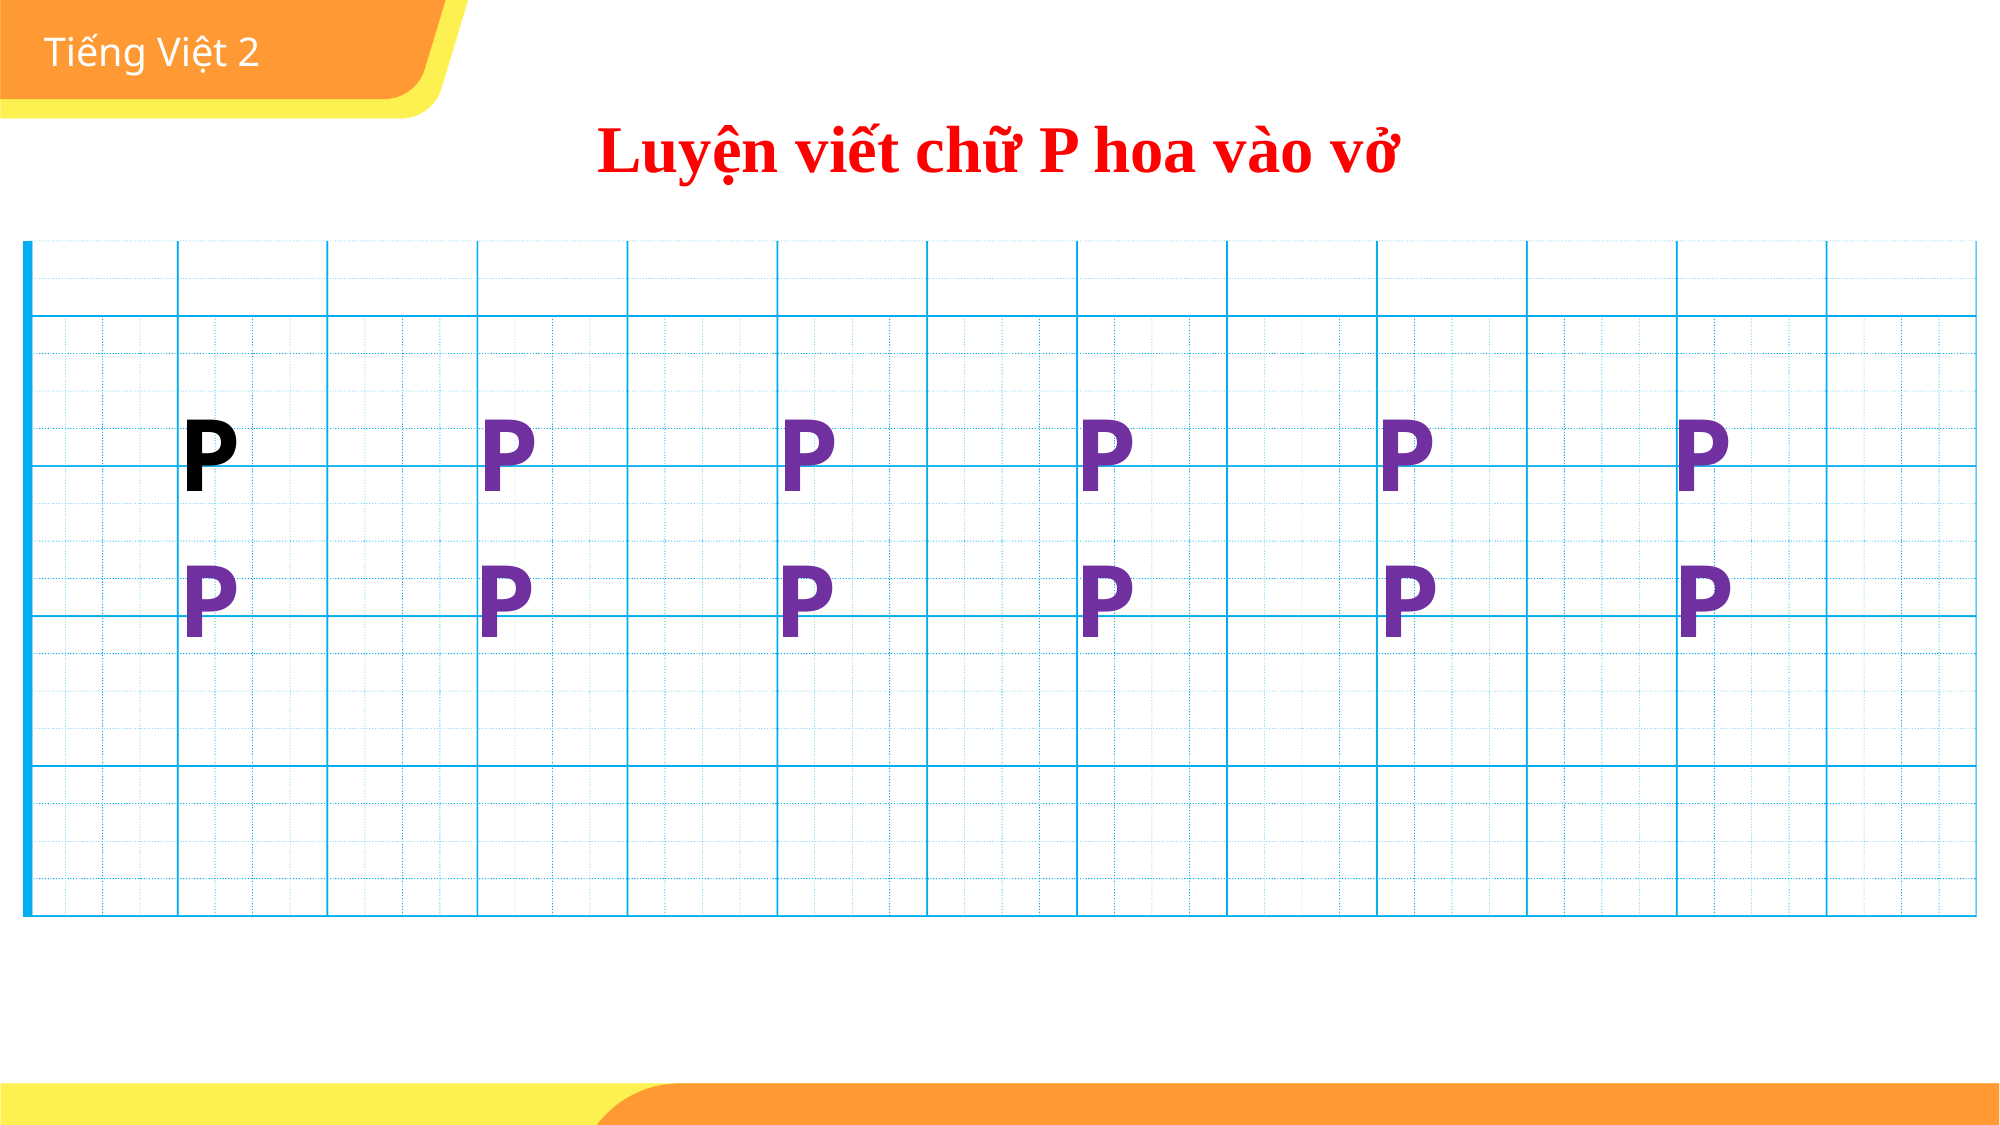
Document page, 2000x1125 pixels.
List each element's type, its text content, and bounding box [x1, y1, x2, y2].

text_box Luyện viết chữ P hoa vào vở [582, 98, 1418, 194]
picture [0, 0, 2000, 1125]
